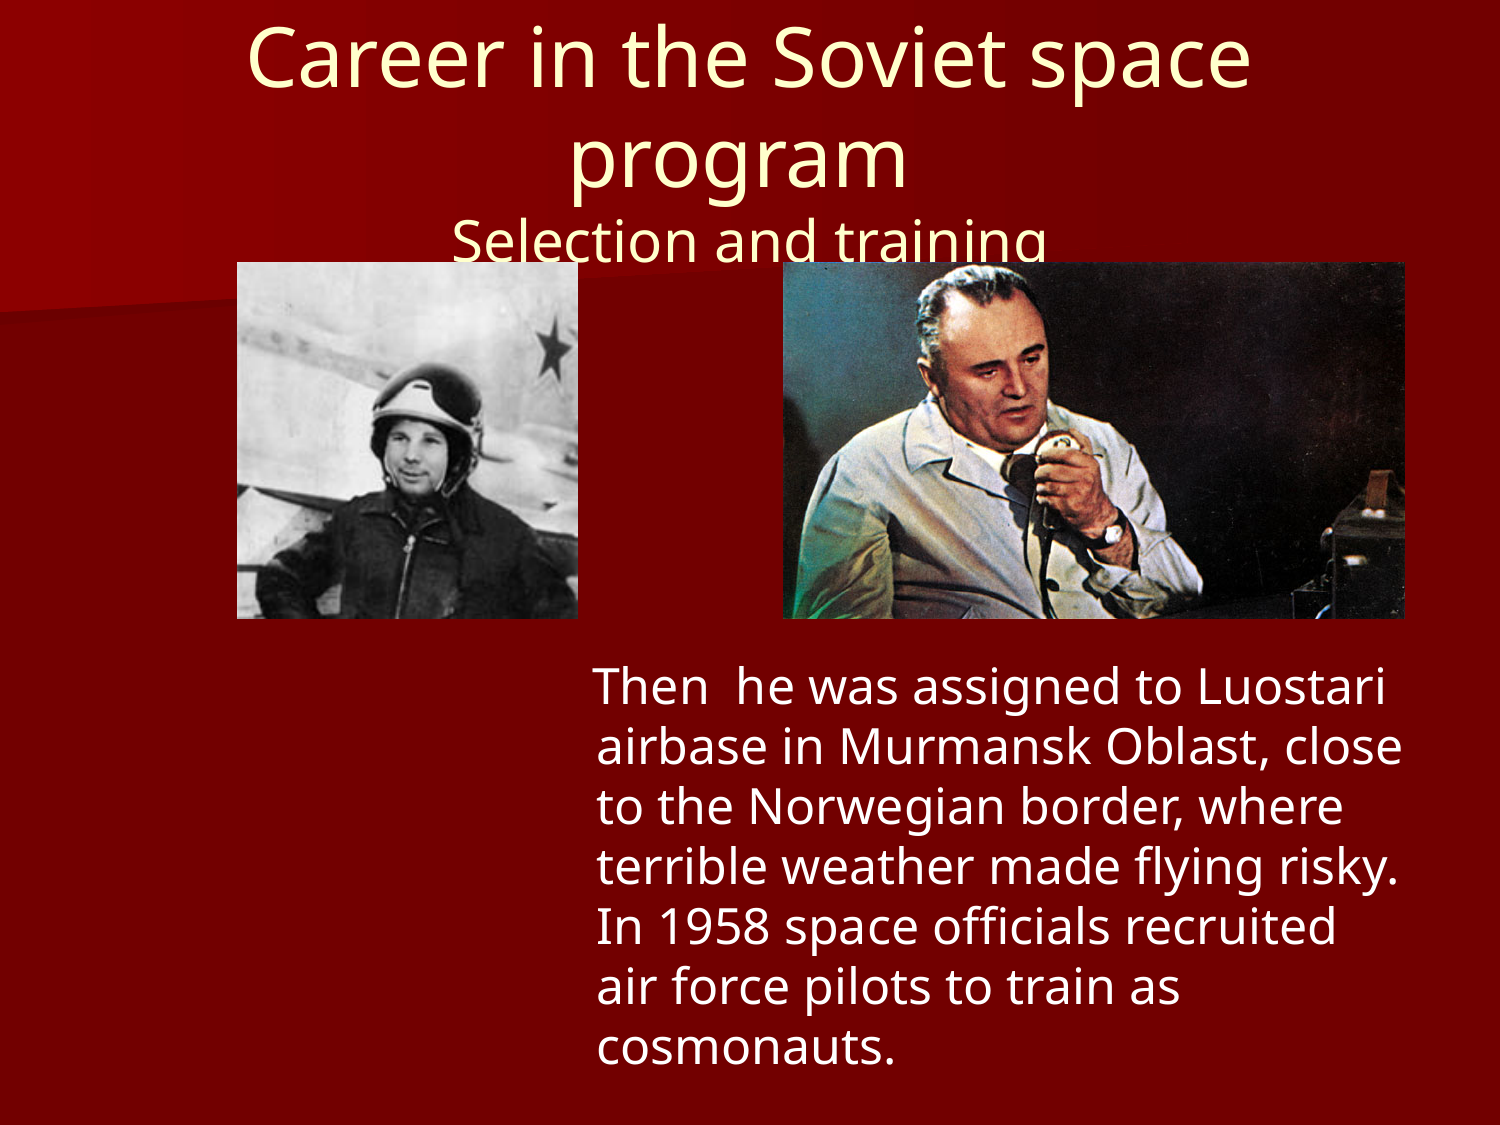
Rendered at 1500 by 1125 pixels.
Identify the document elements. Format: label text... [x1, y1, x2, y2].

title Career in the Soviet space program Selection and training [74, 44, 1426, 233]
list Then he was assigned to Luostari airbase in Murmansk Oblast, close to the Norwegian border, where terrible weather made flying risky. In 1958 space officials recruited air force pilots to train as cosmonauts. [524, 646, 1426, 1101]
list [237, 262, 579, 619]
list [782, 262, 1405, 619]
